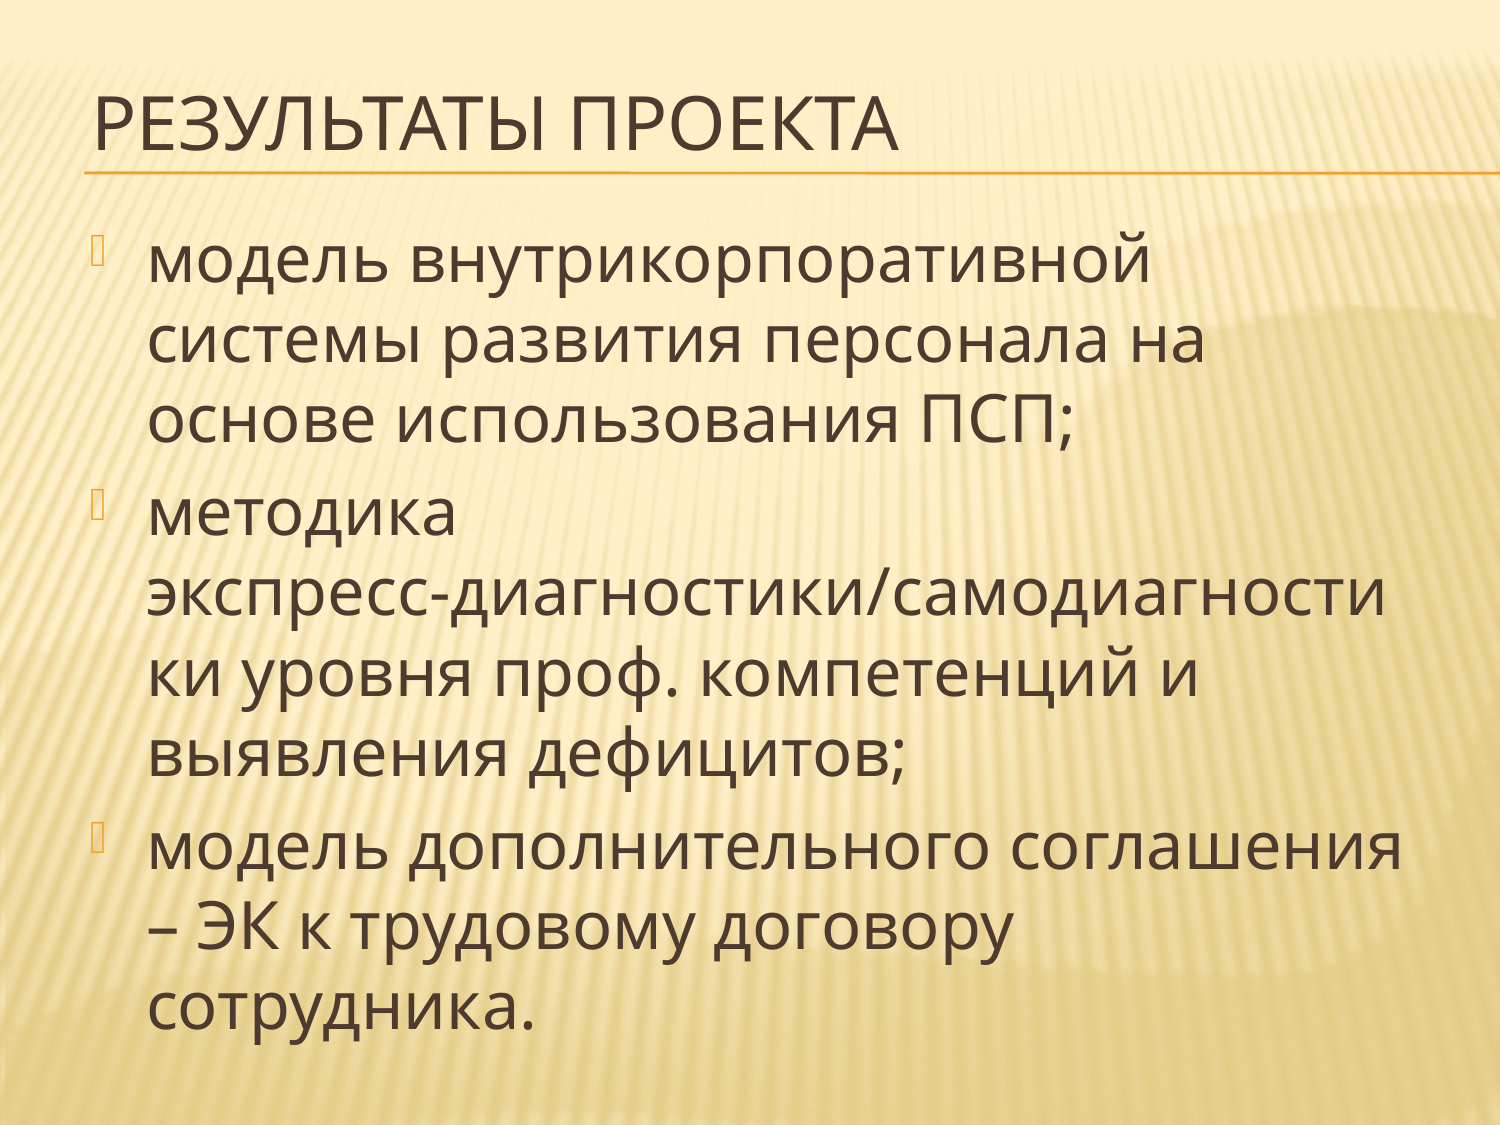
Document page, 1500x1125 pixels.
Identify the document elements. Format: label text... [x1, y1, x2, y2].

list модель внутрикорпоративной системы развития персонала на основе использования ПСП; методика экспресс-диагностики/самодиагностики уровня проф. компетенций и выявления дефицитов; модель дополнительного соглашения – ЭК к трудовому договору сотрудника. [75, 208, 1425, 1071]
title Результаты проекта [76, 45, 1425, 197]
